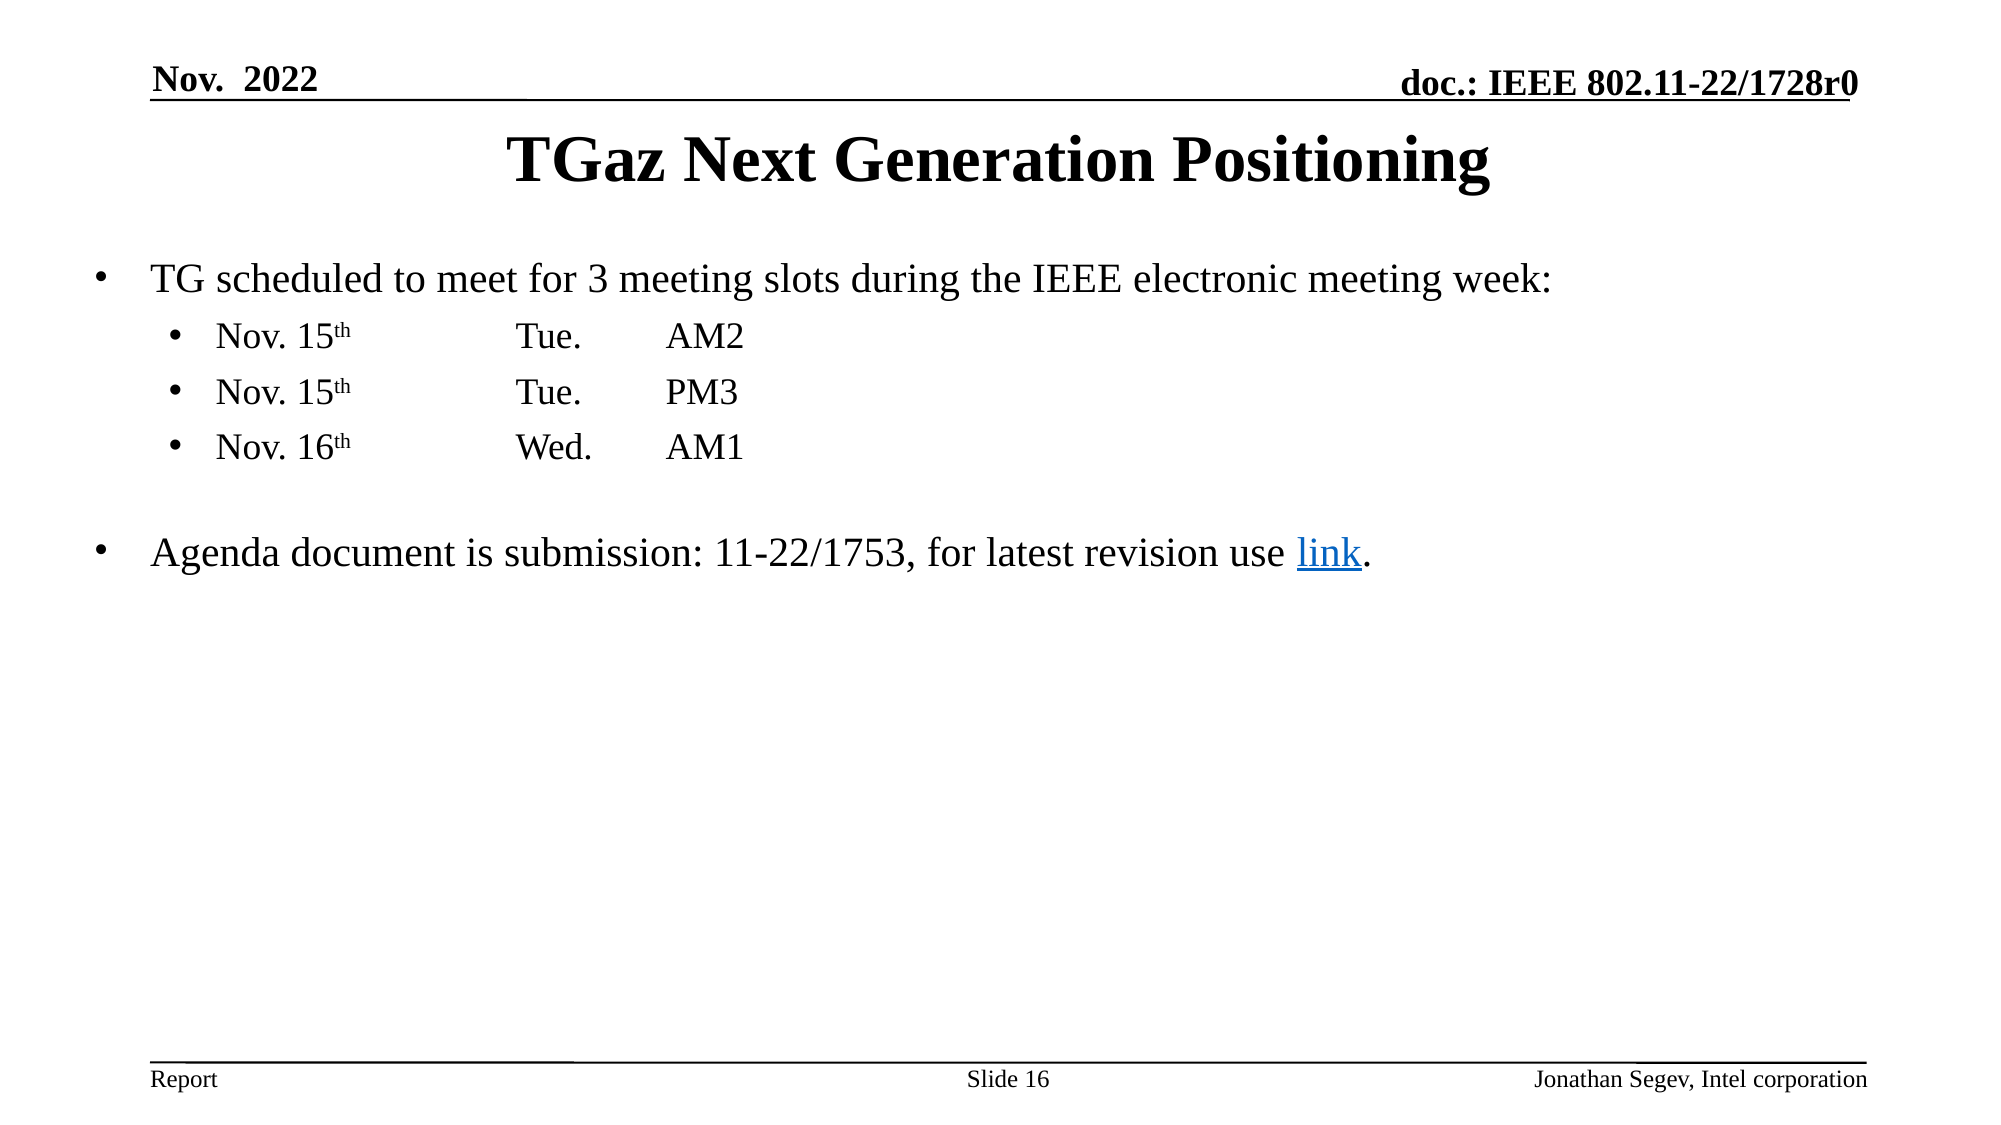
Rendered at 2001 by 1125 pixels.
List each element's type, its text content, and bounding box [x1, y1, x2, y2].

slide_number Slide 16 [950, 1061, 1067, 1123]
list TG scheduled to meet for 3 meeting slots during the IEEE electronic meeting week: Nov. 15th Tue. AM2 Nov. 15th Tue. PM3 Nov. 16th Wed. AM1 Agenda document is submission: 11-22/1753, for latest revision use link. [78, 243, 1910, 1000]
footer Jonathan Segev, Intel corporation [1171, 1061, 1869, 1093]
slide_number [152, 54, 563, 100]
title TGaz Next Generation Positioning [149, 112, 1850, 197]
